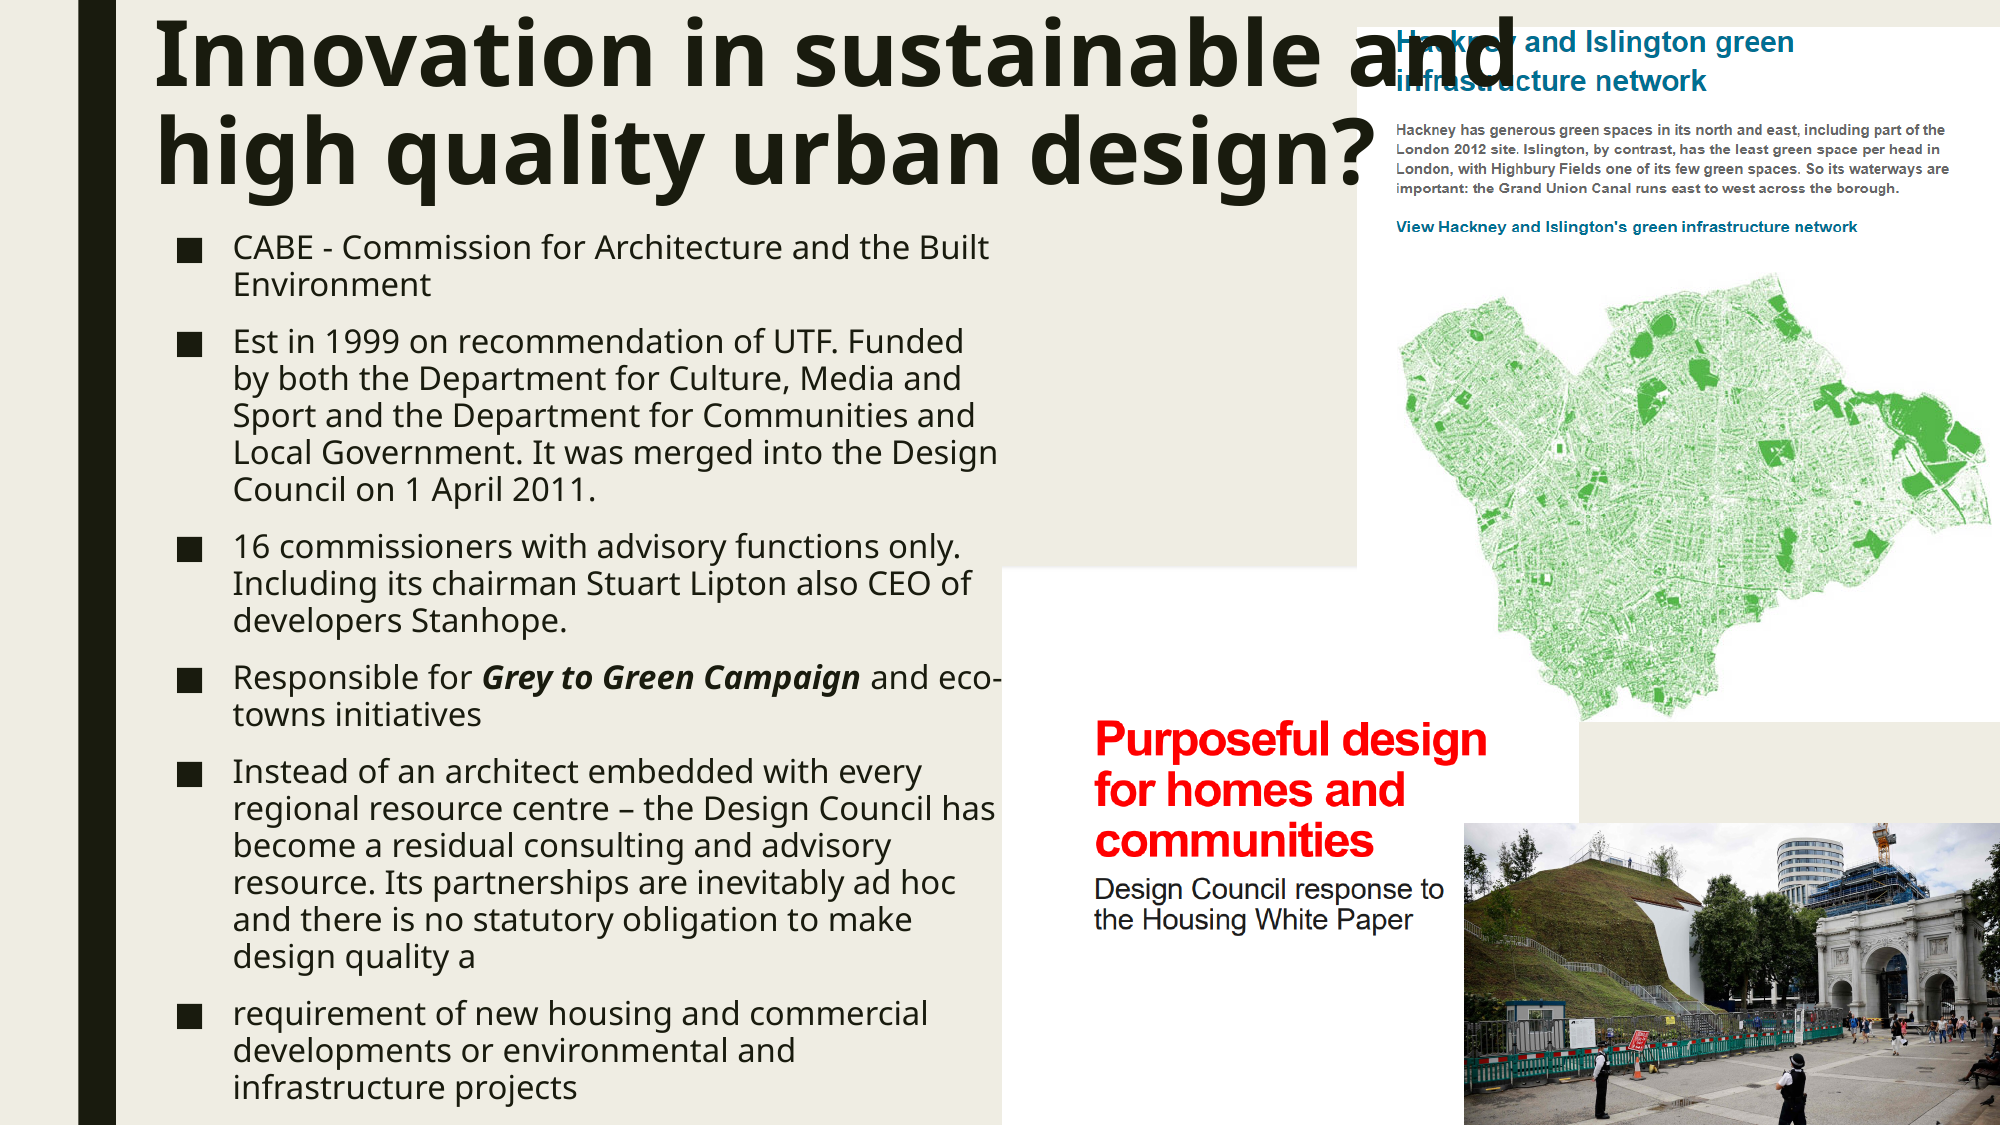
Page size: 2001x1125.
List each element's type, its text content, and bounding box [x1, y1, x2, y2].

list CABE - Commission for Architecture and the Built Environment Est in 1999 on recommendation of UTF. Funded by both the Department for Culture, Media and Sport and the Department for Communities and Local Government. It was merged into the Design Council on 1 April 2011. 16 commissioners with advisory functions only. Including its chairman Stuart Lipton also CEO of developers Stanhope. Responsible for Grey to Green Campaign and eco-towns initiatives Instead of an architect embedded with every regional resource centre – the Design Council has become a residual consulting and advisory resource. Its partnerships are inevitably ad hoc and there is no statutory obligation to make design quality a requirement of new housing and commercial developments or environmental and infrastructure projects [159, 222, 1020, 1125]
title Innovation in sustainable and high quality urban design? [139, 0, 1715, 245]
picture [1002, 27, 2000, 1125]
